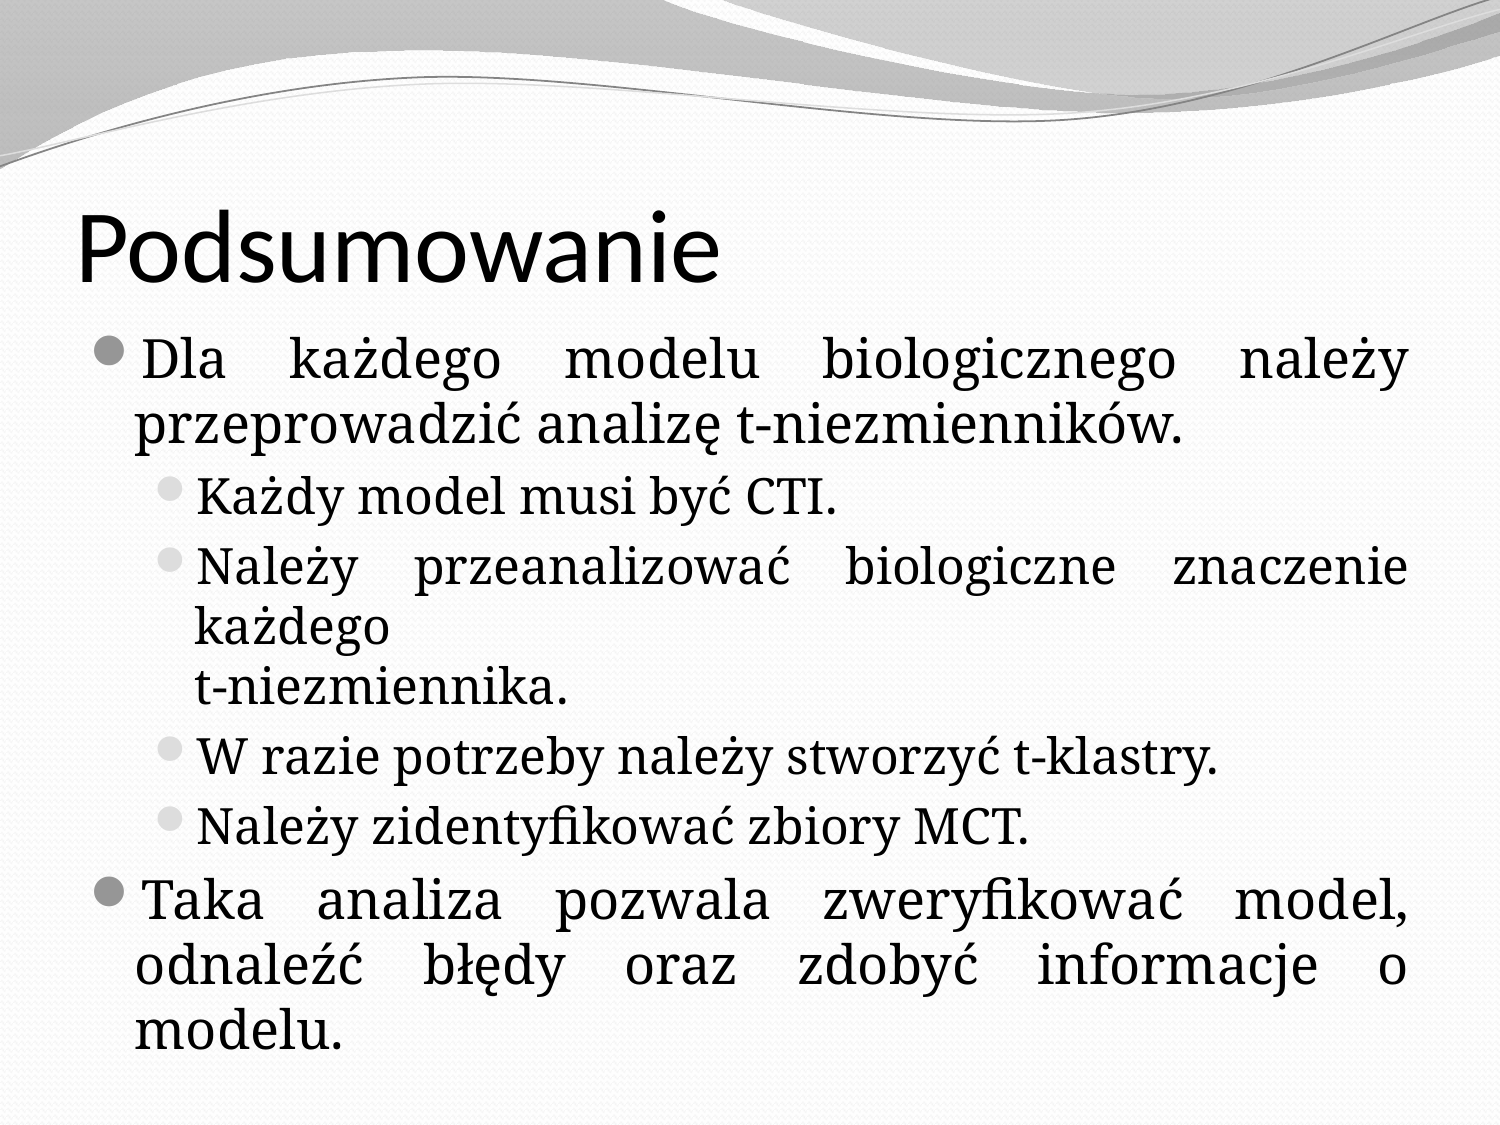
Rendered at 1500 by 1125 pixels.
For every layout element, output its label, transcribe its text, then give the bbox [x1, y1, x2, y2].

title Podsumowanie [75, 115, 1425, 303]
list Dla każdego modelu biologicznego należy przeprowadzić analizę t-niezmienników. Każdy model musi być CTI. Należy przeanalizować biologiczne znaczenie każdego t-niezmiennika. W razie potrzeby należy stworzyć t-klastry. Należy zidentyfikować zbiory MCT. Taka analiza pozwala zweryfikować model, odnaleźć błędy oraz zdobyć informacje o modelu. [75, 317, 1425, 1038]
